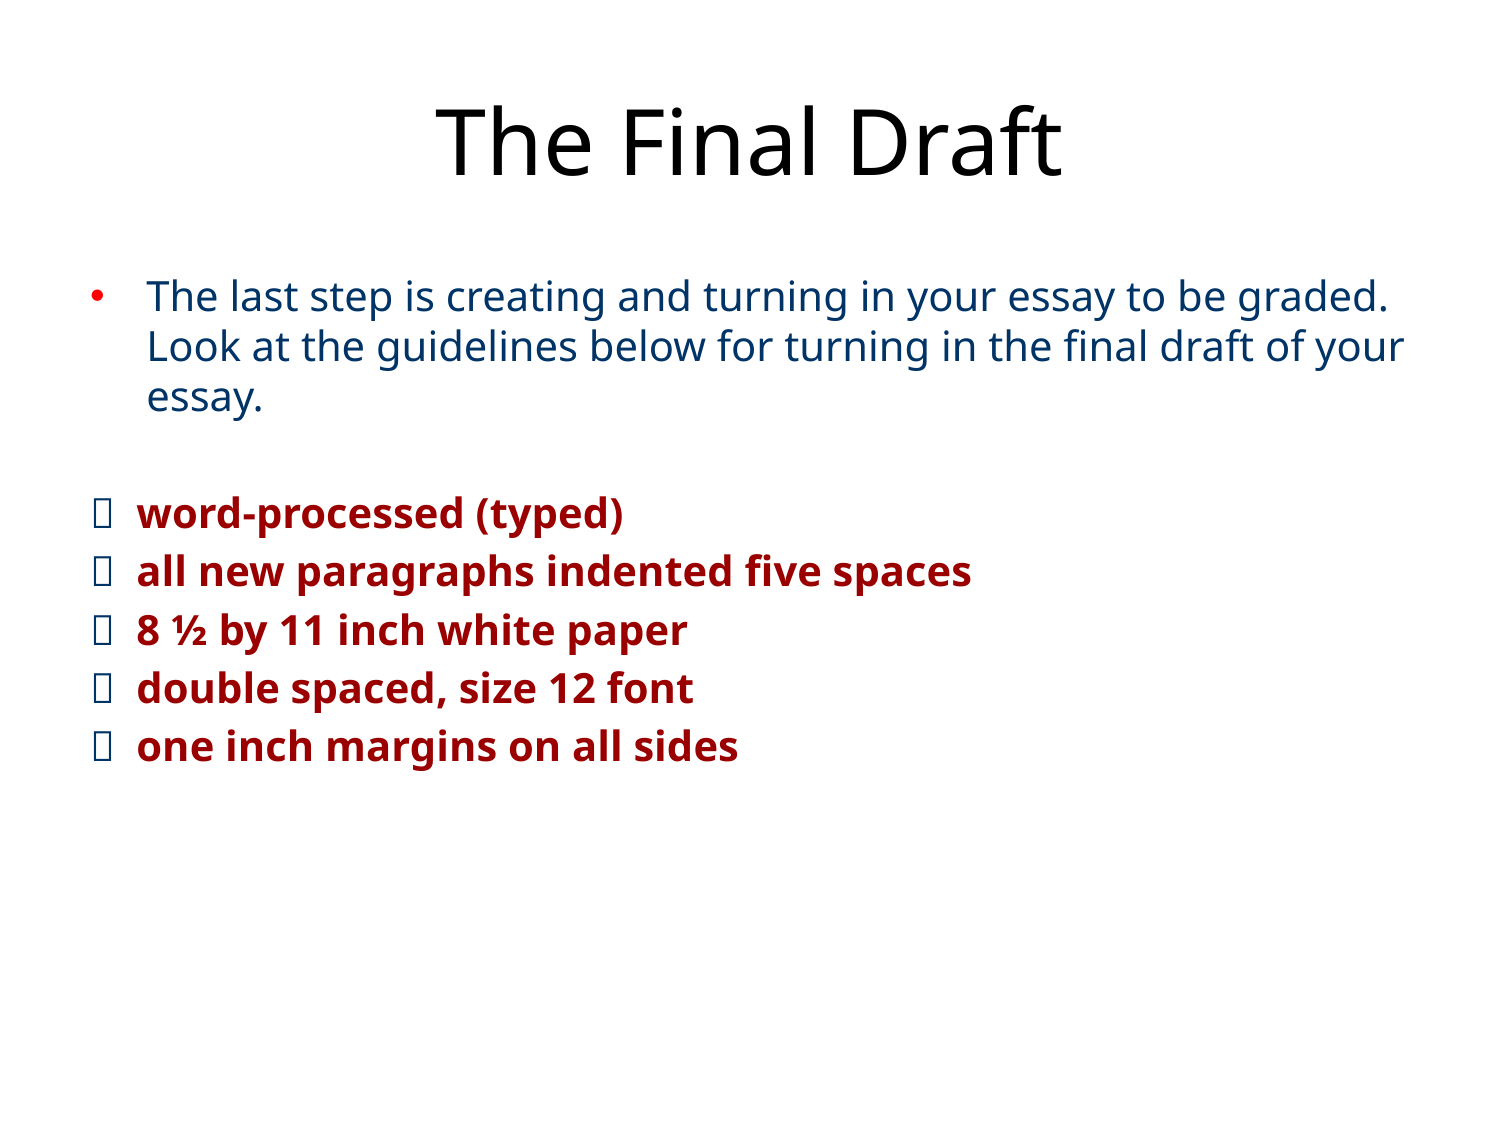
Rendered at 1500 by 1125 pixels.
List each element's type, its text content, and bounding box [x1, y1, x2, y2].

list The last step is creating and turning in your essay to be graded. Look at the guidelines below for turning in the final draft of your essay.  word-processed (typed)  all new paragraphs indented five spaces  8 ½ by 11 inch white paper  double spaced, size 12 font  one inch margins on all sides [75, 262, 1425, 1005]
title The Final Draft [75, 45, 1425, 233]
